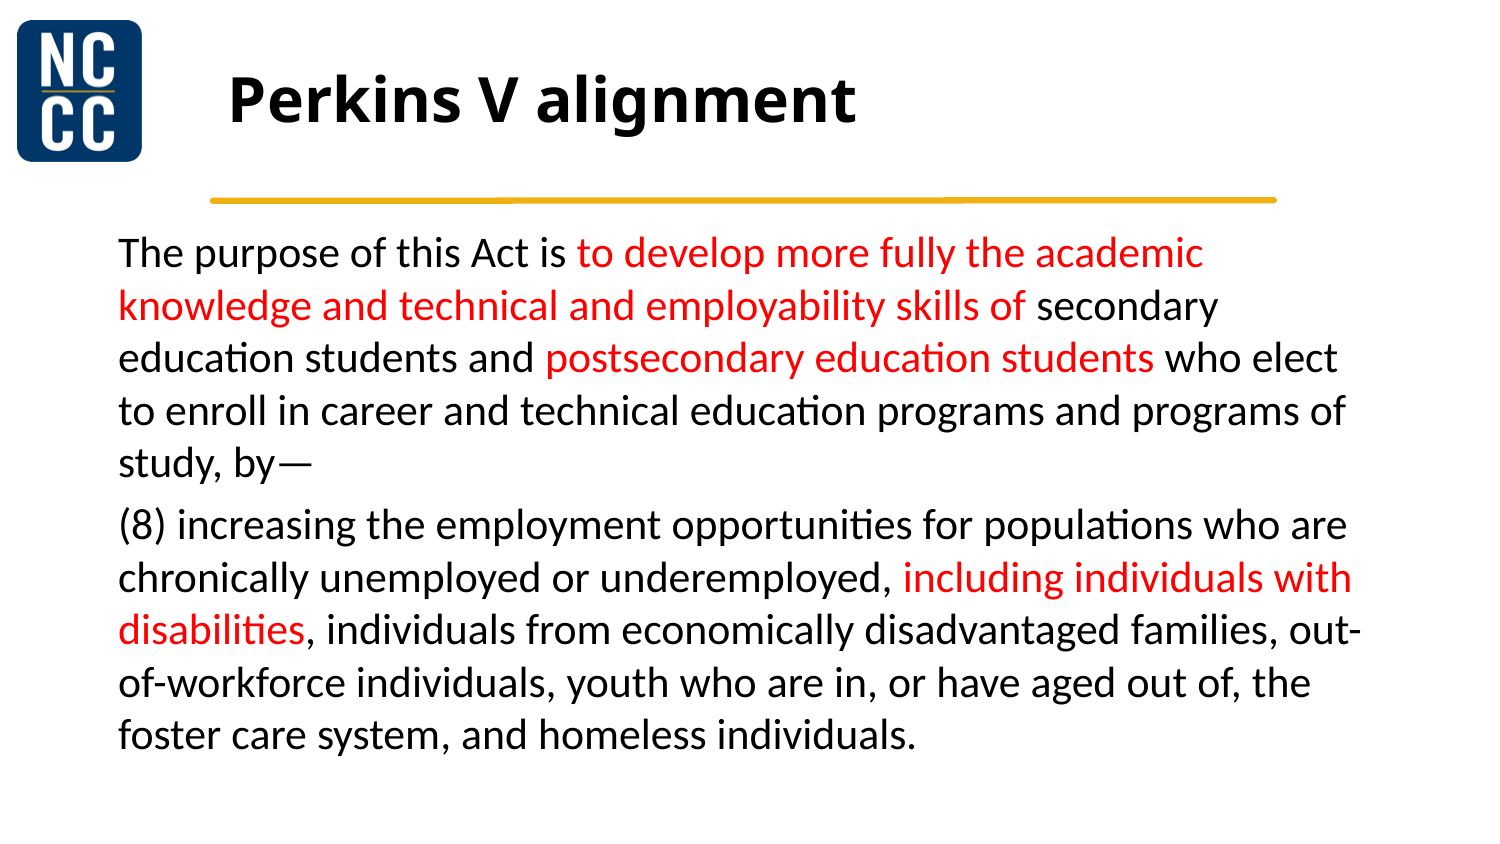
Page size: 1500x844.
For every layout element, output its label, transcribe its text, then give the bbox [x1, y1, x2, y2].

picture [17, 20, 142, 162]
title Perkins V alignment [212, 20, 1421, 184]
list The purpose of this Act is to develop more fully the academic knowledge and technical and employability skills of secondary education students and postsecondary education students who elect to enroll in career and technical education programs and programs of study, by— (8) increasing the employment opportunities for populations who are chronically unemployed or underemployed, including individuals with disabilities, individuals from economically disadvantaged families, out-of-workforce individuals, youth who are in, or have aged out of, the foster care system, and homeless individuals. [103, 216, 1397, 799]
